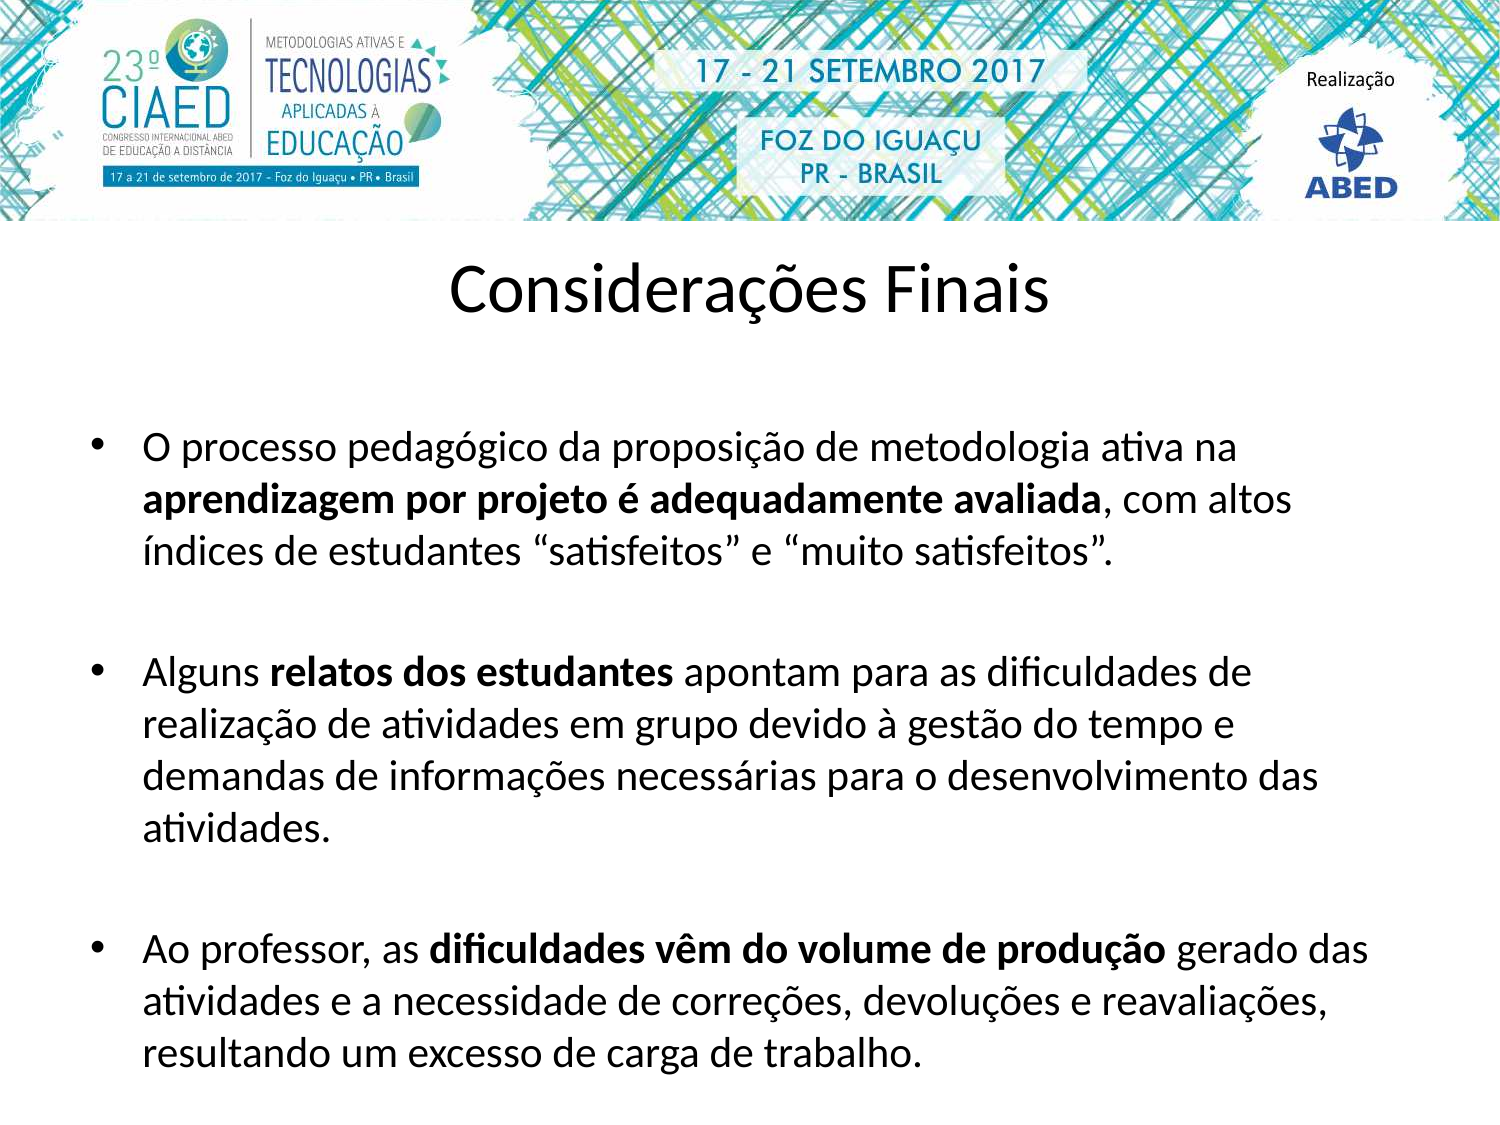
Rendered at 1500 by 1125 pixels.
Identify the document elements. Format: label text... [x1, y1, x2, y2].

list O processo pedagógico da proposição de metodologia ativa na aprendizagem por projeto é adequadamente avaliada, com altos índices de estudantes “satisfeitos” e “muito satisfeitos”. Alguns relatos dos estudantes apontam para as dificuldades de realização de atividades em grupo devido à gestão do tempo e demandas de informações necessárias para o desenvolvimento das atividades. Ao professor, as dificuldades vêm do volume de produção gerado das atividades e a necessidade de correções, devoluções e reavaliações, resultando um excesso de carga de trabalho. [75, 349, 1425, 1093]
picture [0, 0, 1500, 222]
title Considerações Finais [75, 233, 1425, 349]
